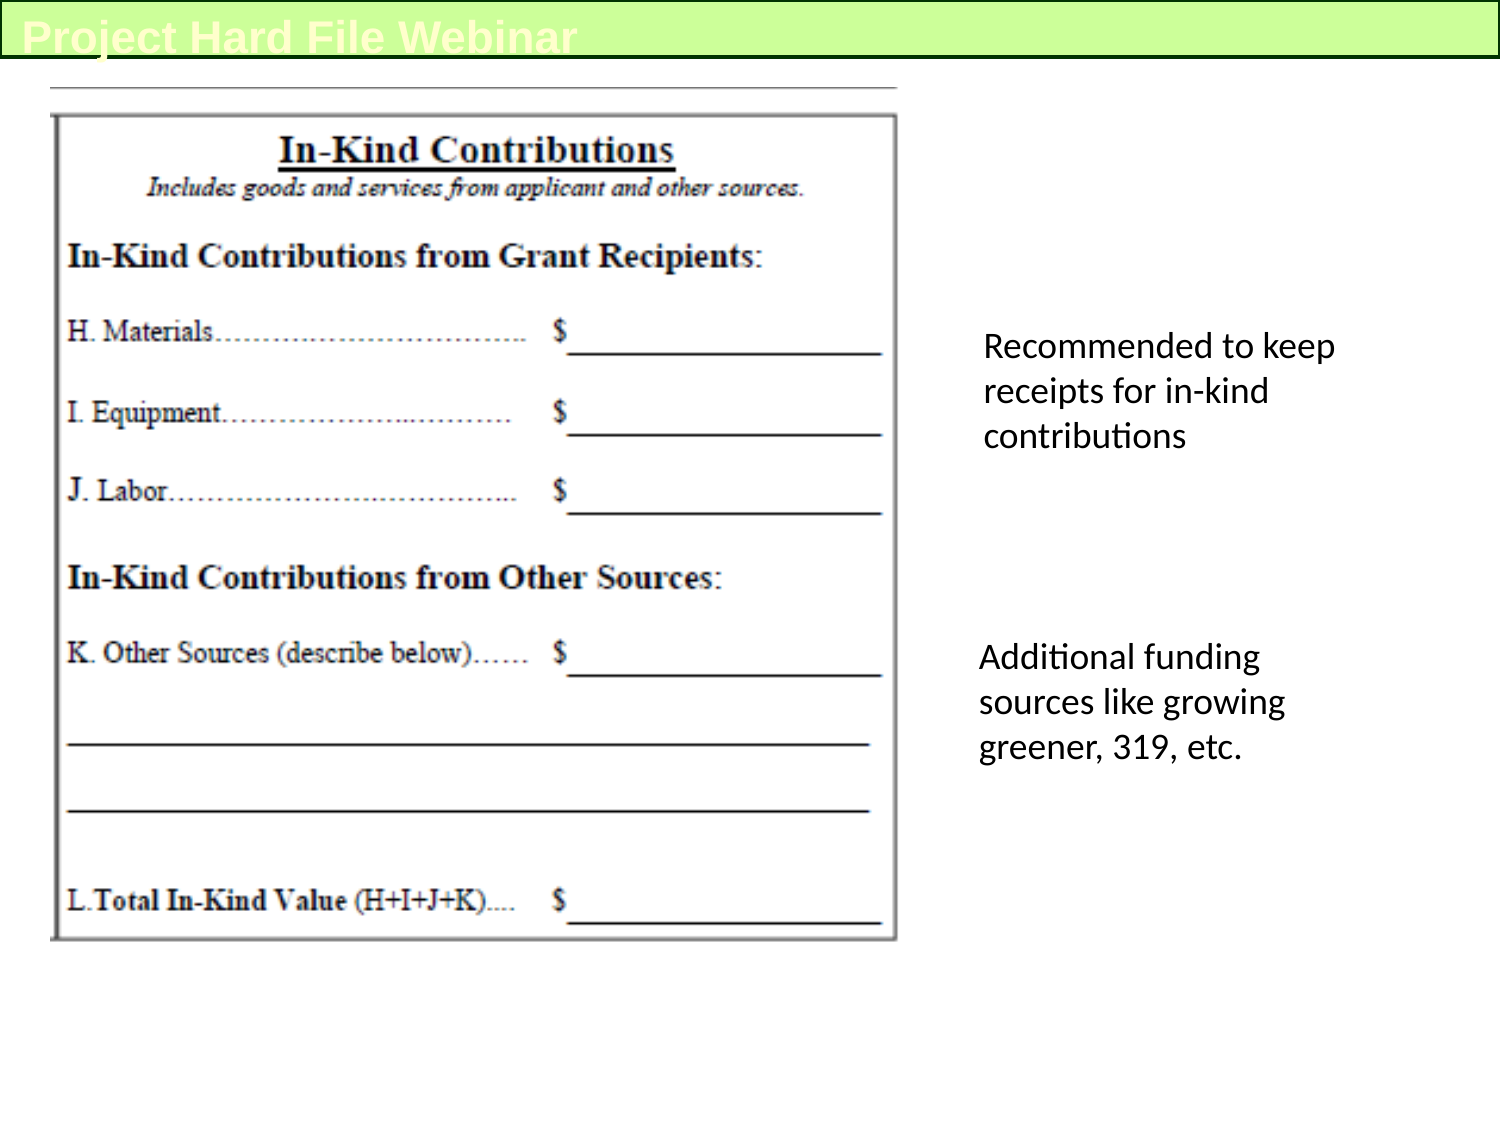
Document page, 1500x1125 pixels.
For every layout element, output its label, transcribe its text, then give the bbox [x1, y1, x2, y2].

text_box Recommended to keep receipts for in-kind contributions [968, 313, 1363, 464]
text_box [748, 0, 1500, 59]
text_box Project Hard File Webinar [0, 0, 748, 70]
text_box Additional funding sources like growing greener, 319, etc. [964, 624, 1358, 775]
picture [49, 87, 941, 962]
